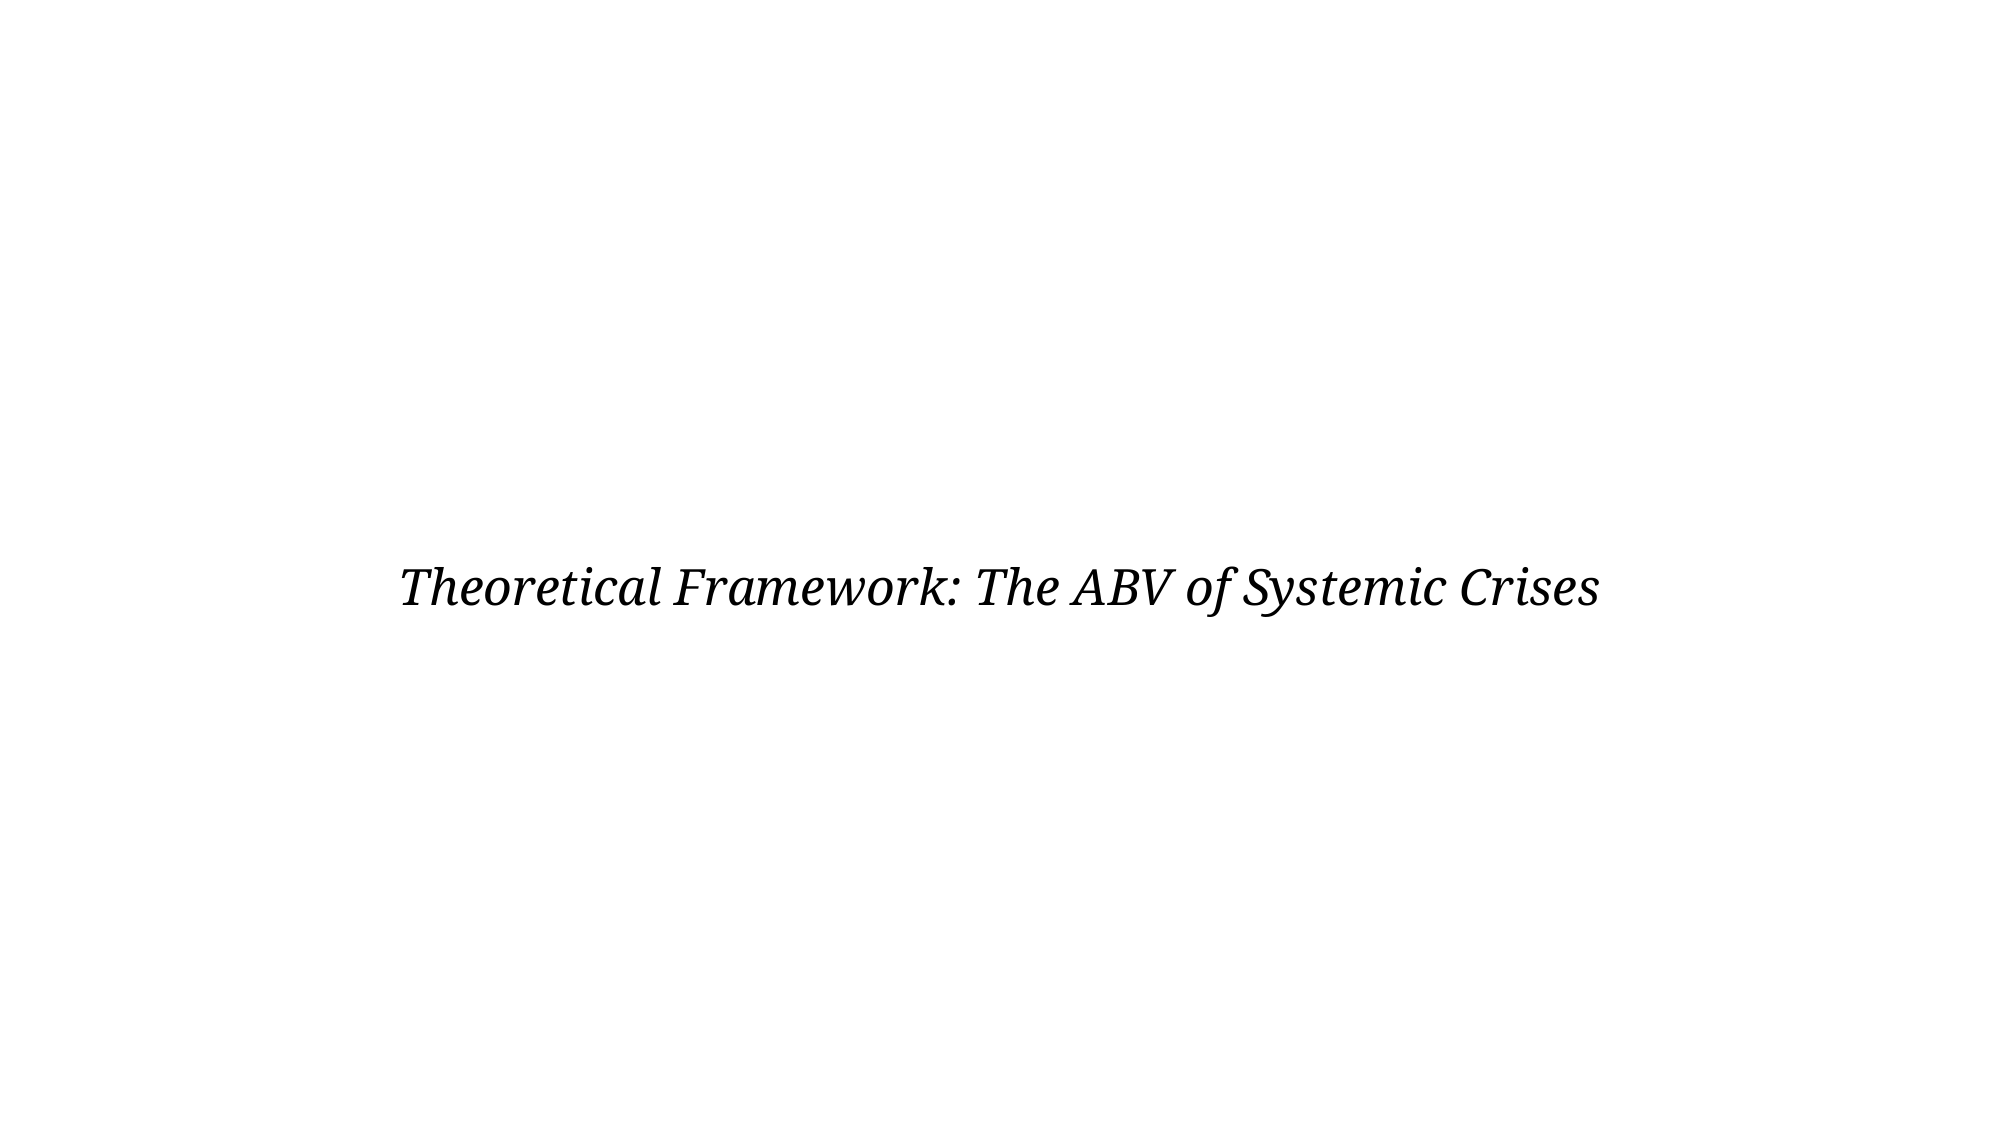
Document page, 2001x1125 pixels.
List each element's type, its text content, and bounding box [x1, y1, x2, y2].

text_box Theoretical Framework: The ABV of Systemic Crises [0, 102, 2000, 1068]
